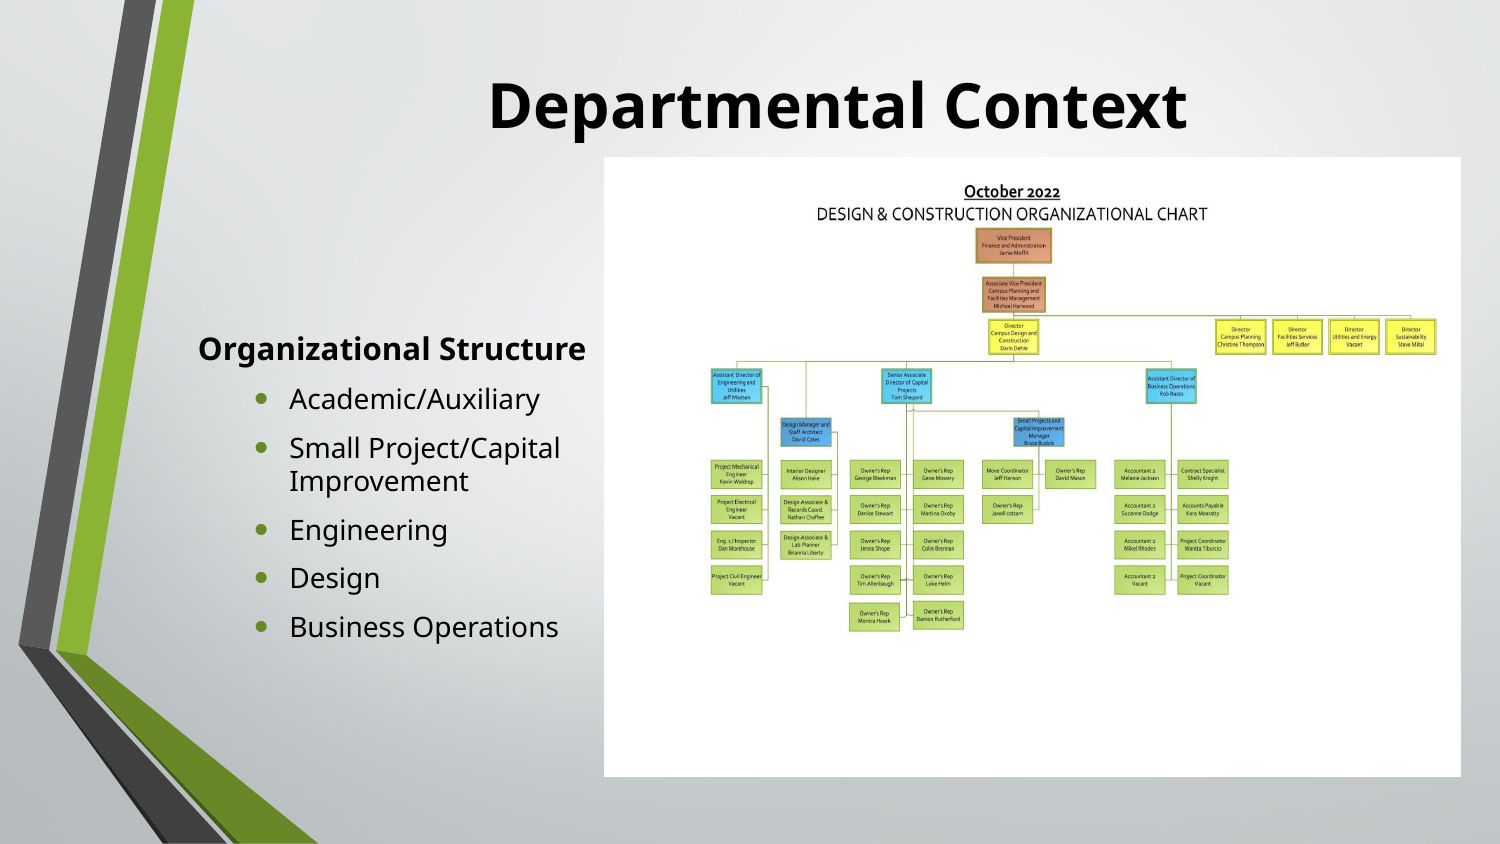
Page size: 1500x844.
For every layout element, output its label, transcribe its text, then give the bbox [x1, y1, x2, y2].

list Organizational Structure Academic/Auxiliary Small Project/Capital Improvement Engineering Design Business Operations [182, 185, 604, 734]
title Departmental Context [281, 39, 1397, 168]
picture [604, 157, 1461, 778]
